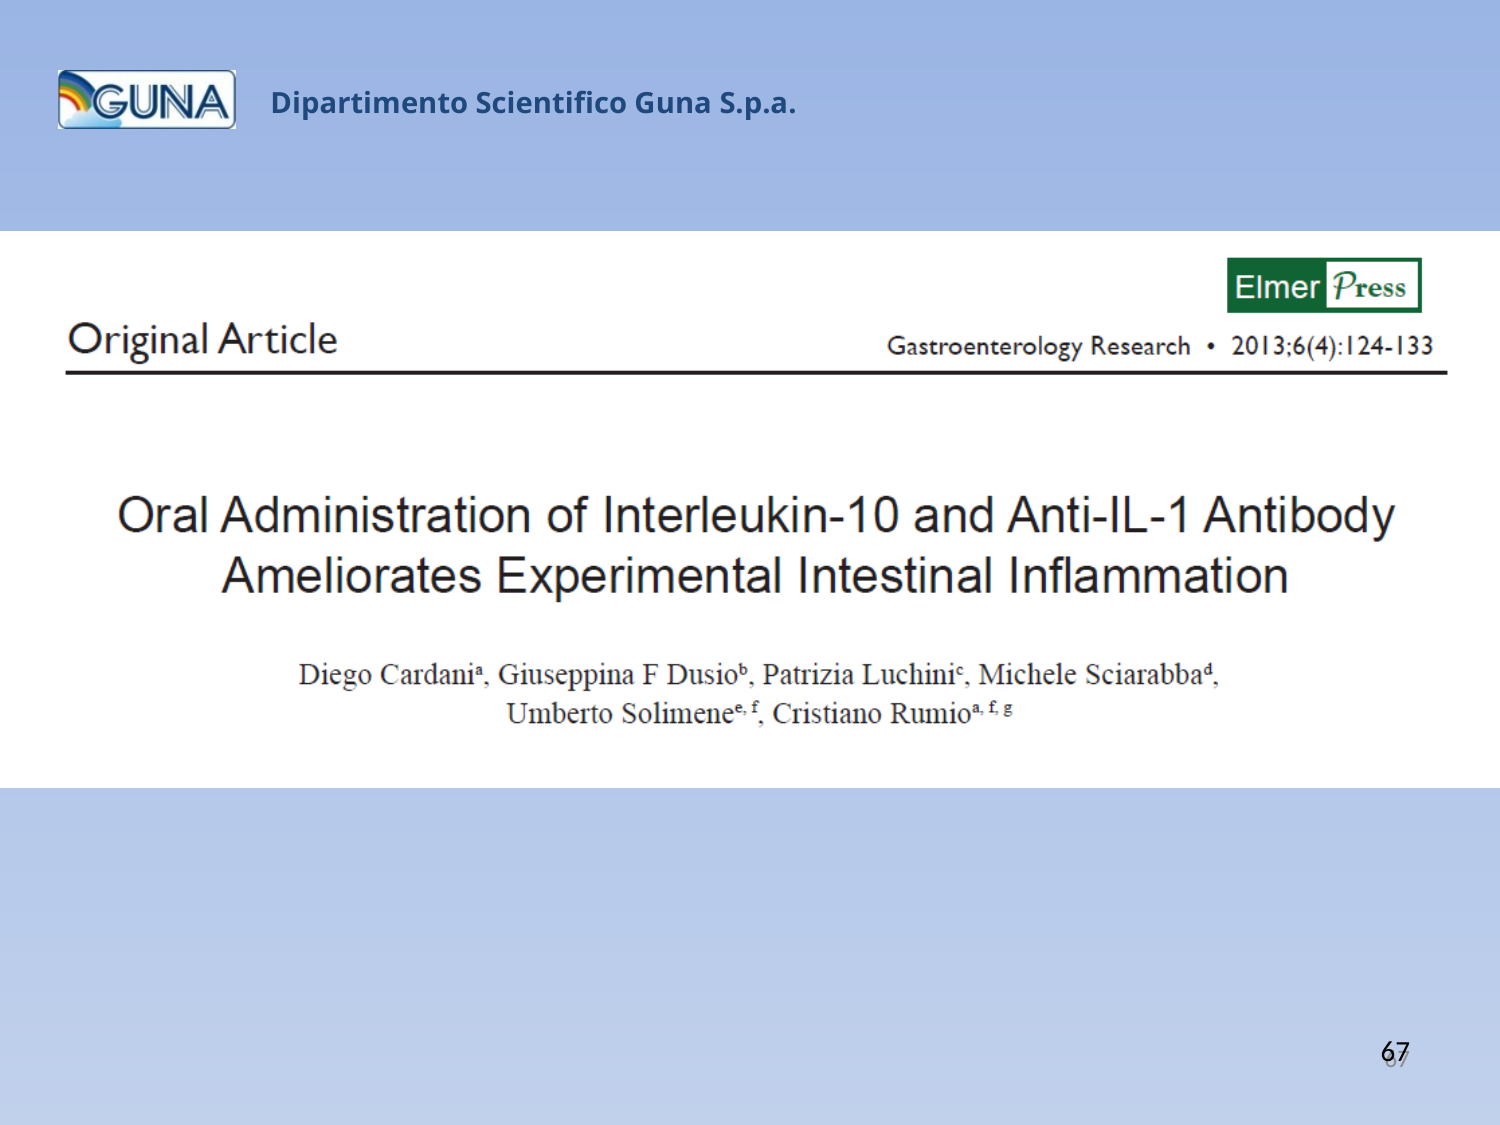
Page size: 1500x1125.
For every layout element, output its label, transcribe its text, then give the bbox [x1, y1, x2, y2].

picture [58, 70, 236, 129]
picture [0, 231, 1500, 789]
text_box Dipartimento Scientifico Guna S.p.a. [242, 82, 838, 127]
text_box 67 [1074, 1024, 1425, 1103]
